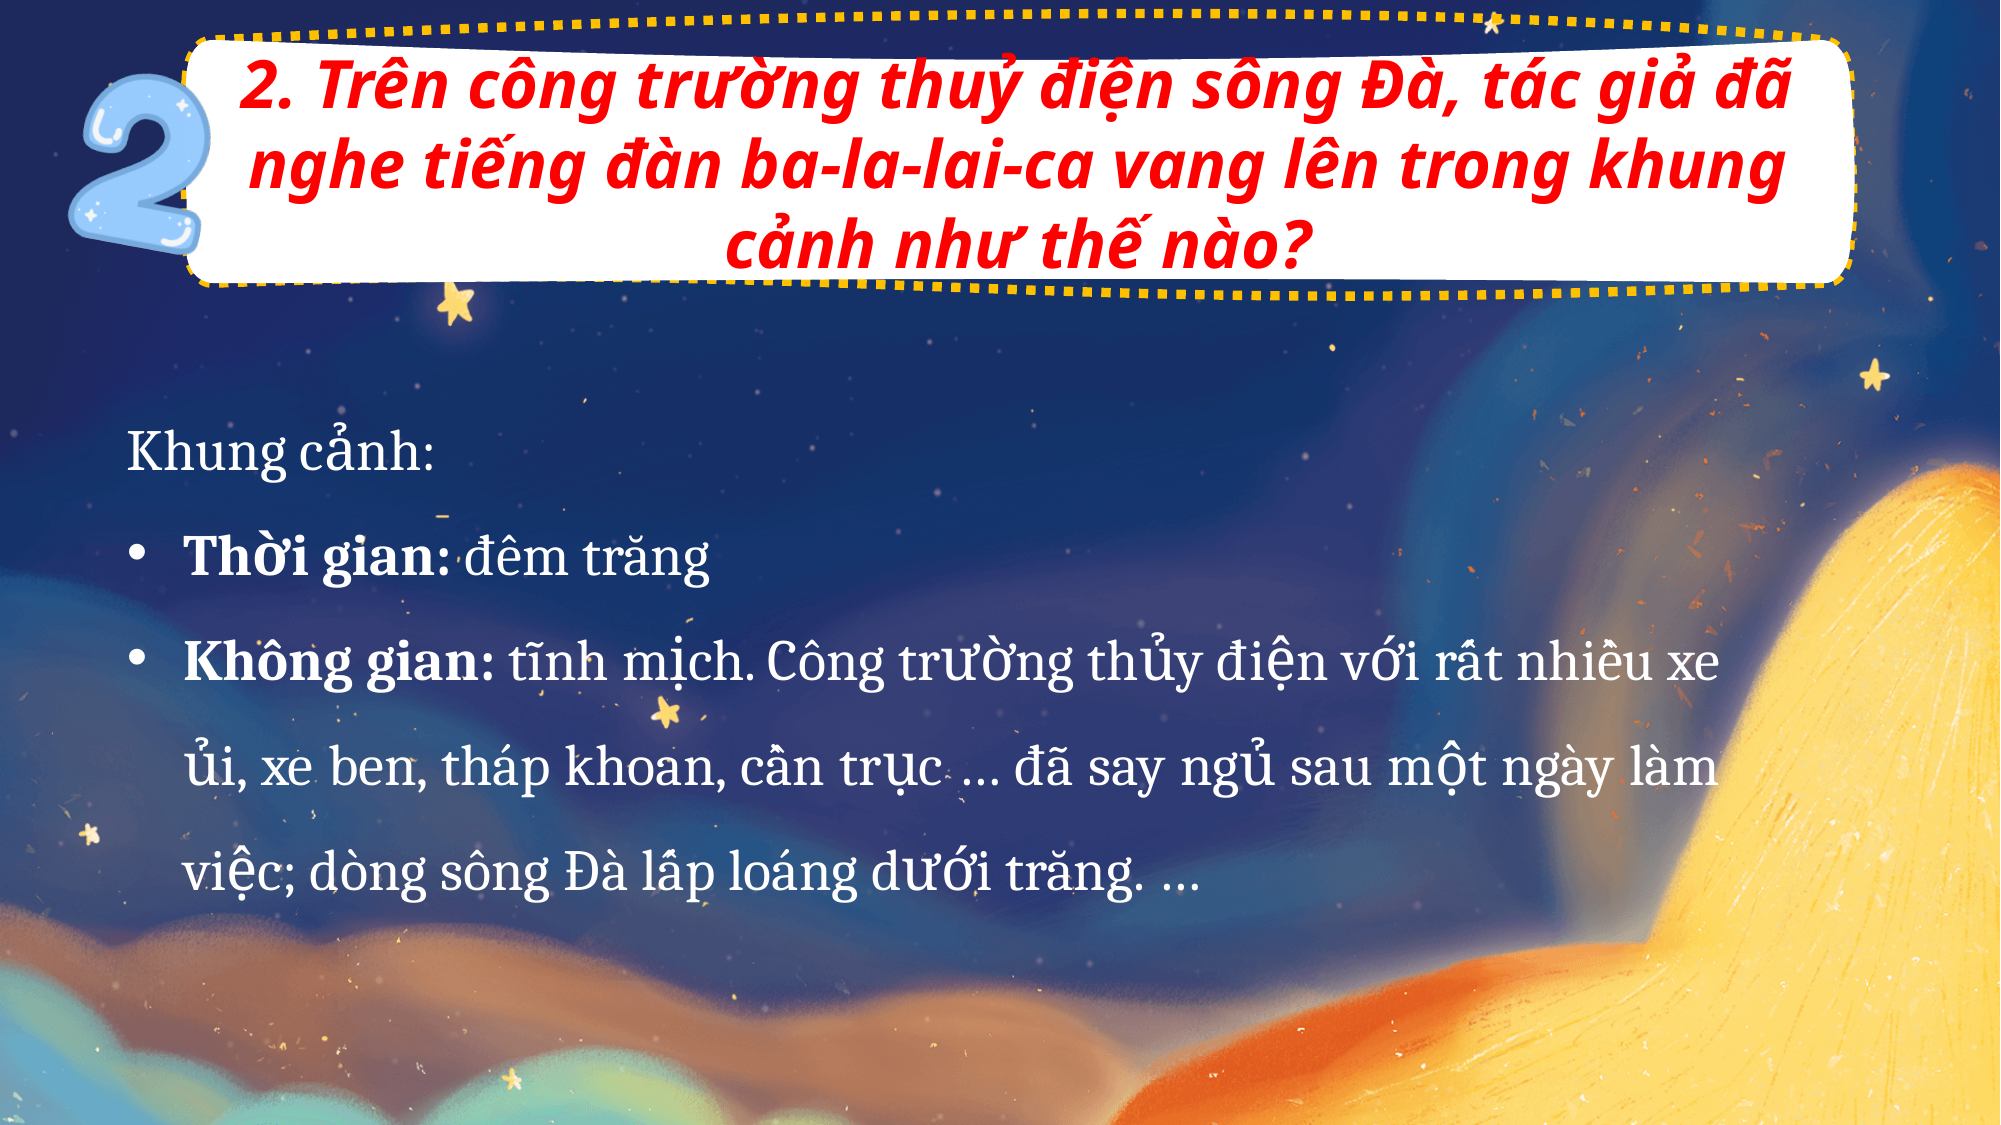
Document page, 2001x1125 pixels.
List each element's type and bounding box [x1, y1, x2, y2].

text_box [78, 39, 1850, 284]
picture [0, 0, 2000, 1125]
